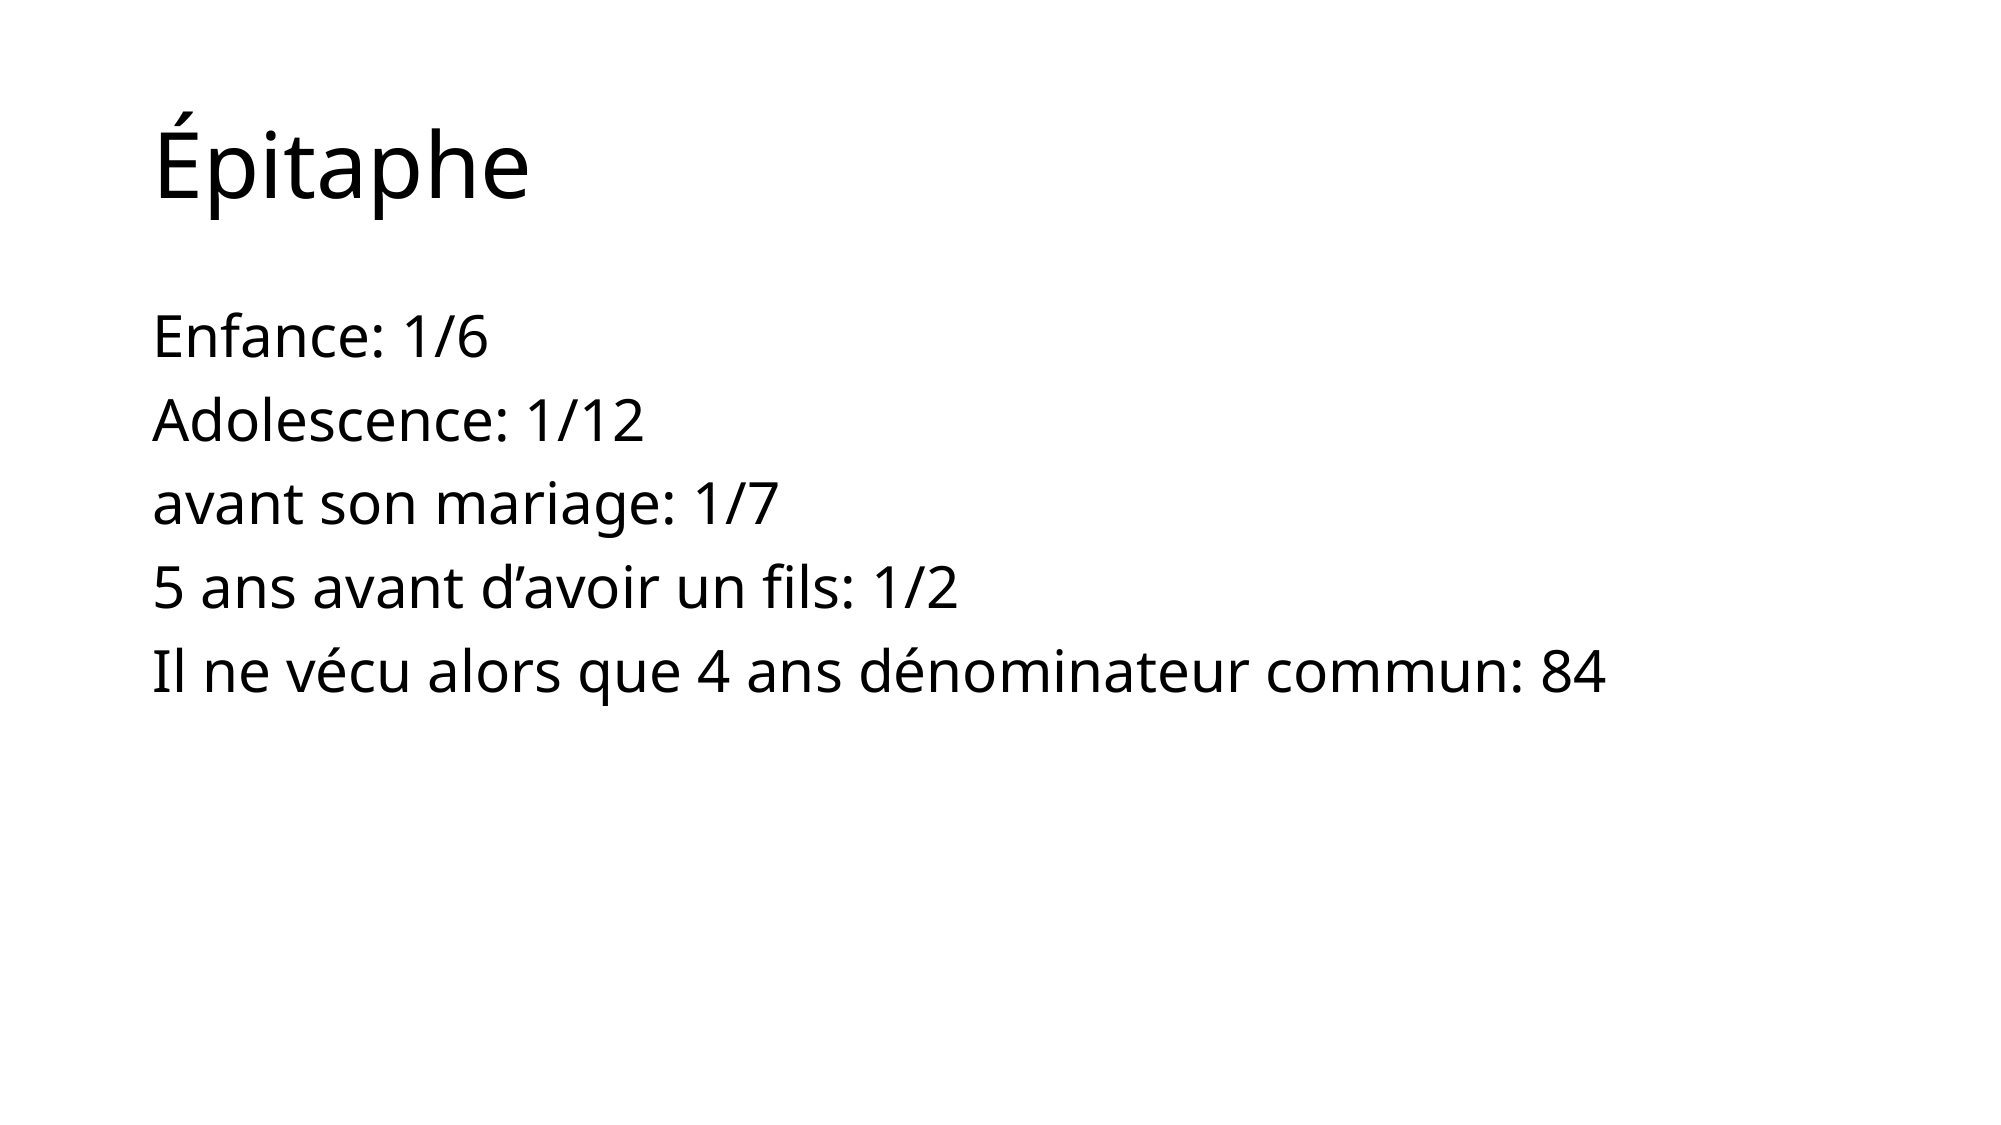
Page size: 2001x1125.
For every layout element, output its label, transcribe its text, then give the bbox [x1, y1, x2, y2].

title Épitaphe [137, 59, 1863, 278]
list Enfance: 1/6 Adolescence: 1/12 avant son mariage: 1/7 5 ans avant d’avoir un fils: 1/2 Il ne vécu alors que 4 ans dénominateur commun: 84 [137, 299, 1863, 1014]
